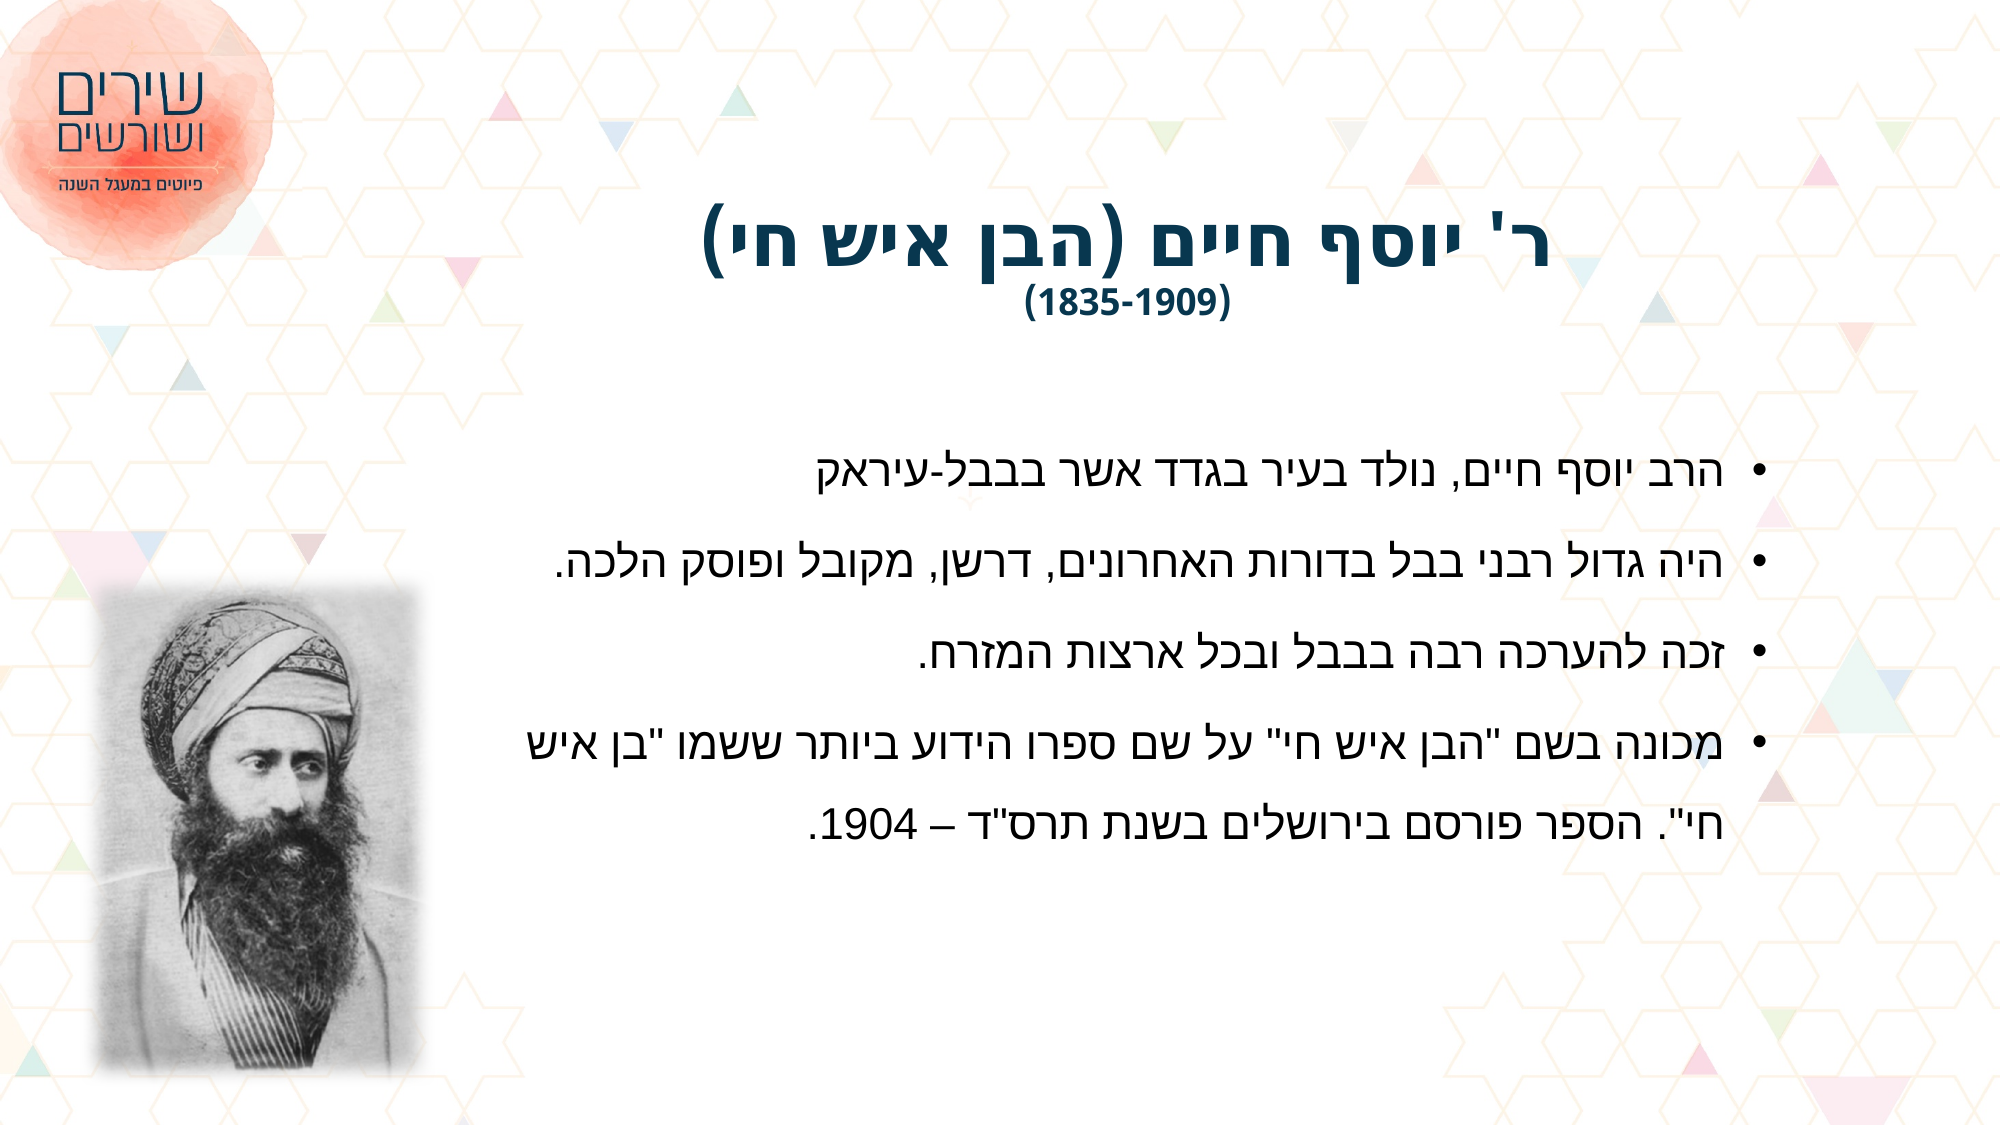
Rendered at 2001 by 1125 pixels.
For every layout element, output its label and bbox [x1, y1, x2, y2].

picture [80, 569, 436, 1087]
list [0, 0, 2000, 1125]
picture [0, 0, 303, 279]
